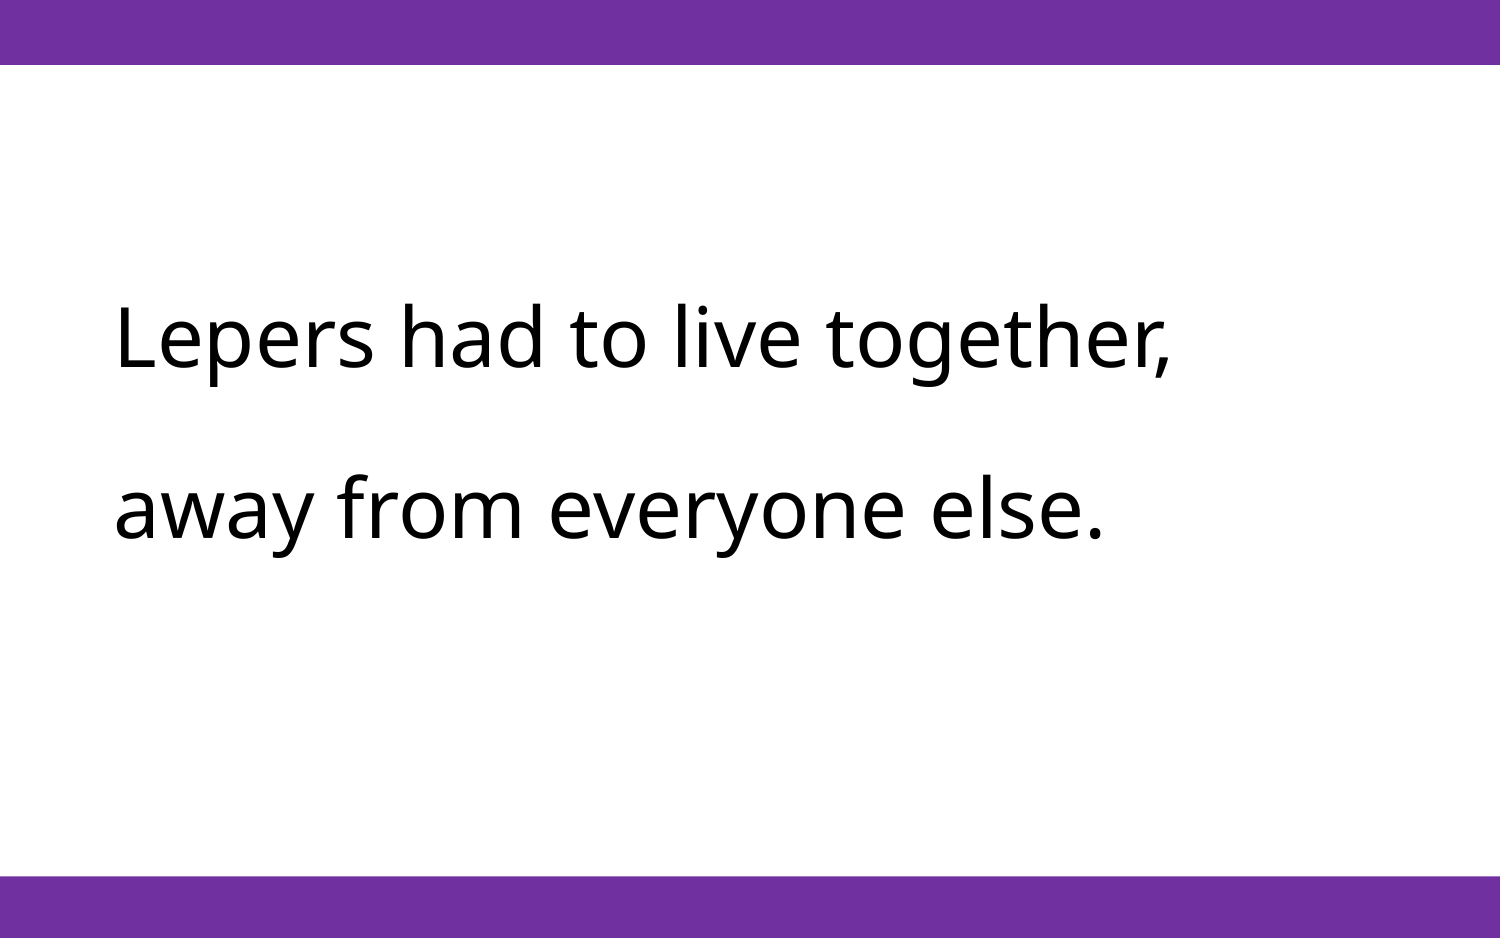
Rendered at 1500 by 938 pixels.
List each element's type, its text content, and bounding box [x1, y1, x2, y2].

text_box [0, 0, 1500, 66]
text_box Lepers had to live together, away from everyone else. [102, 228, 1398, 588]
text_box [0, 875, 1500, 938]
